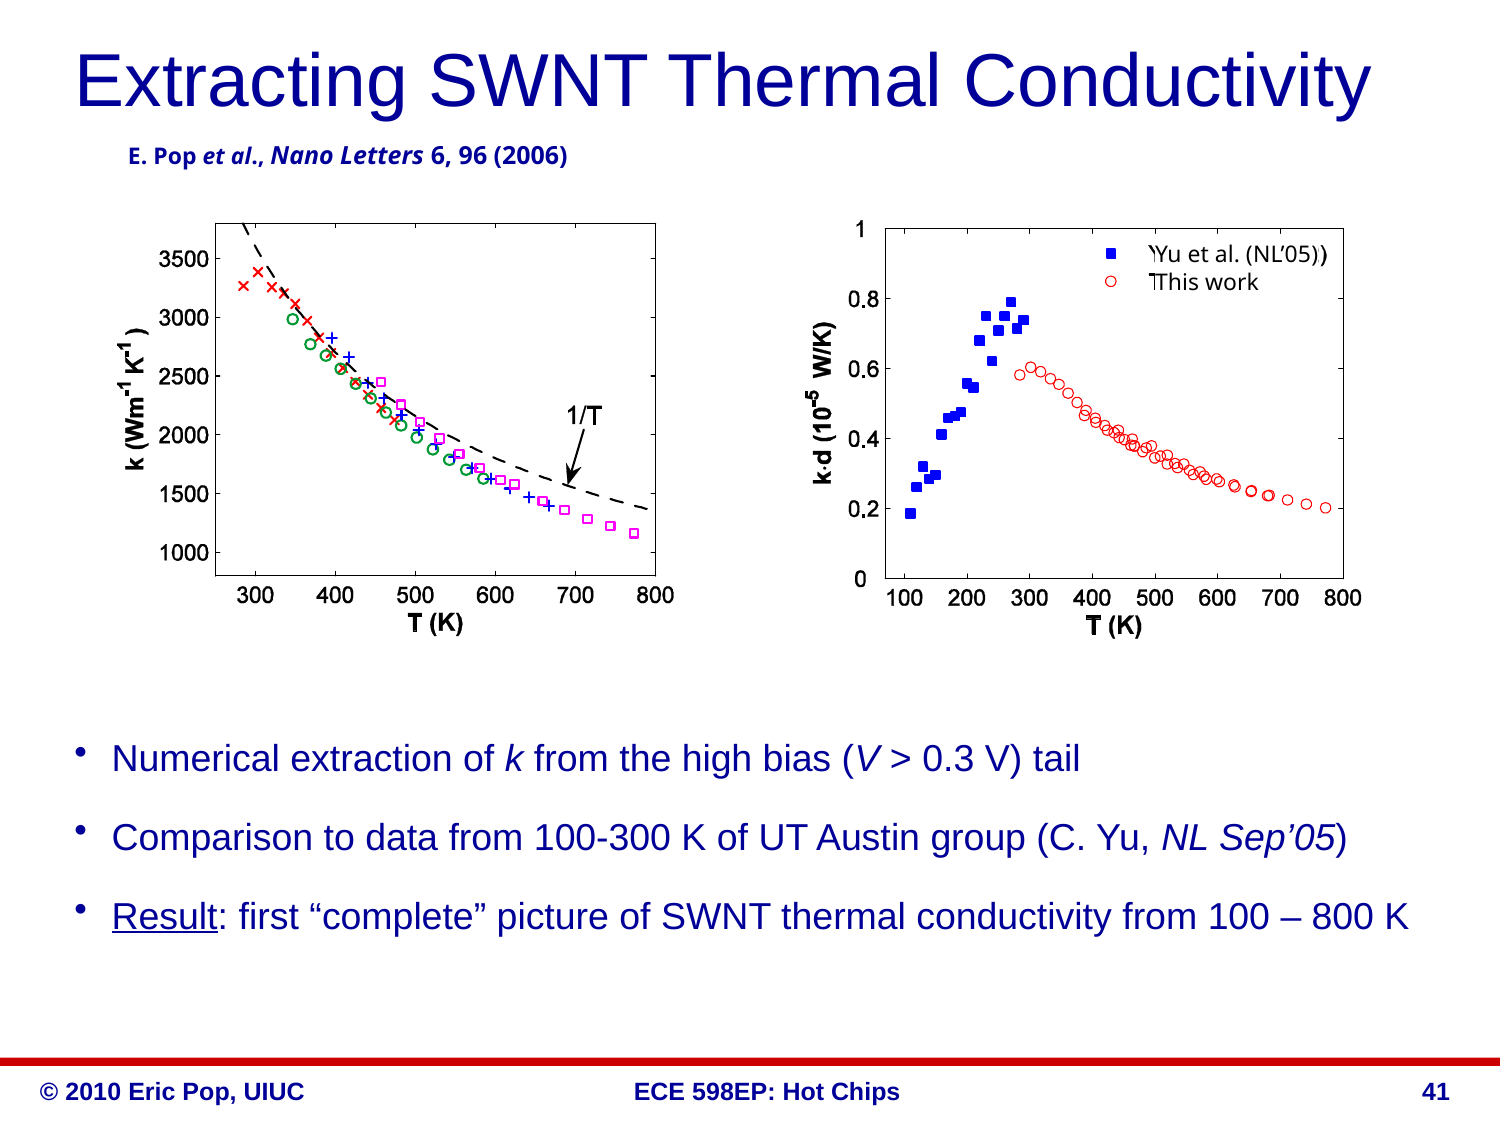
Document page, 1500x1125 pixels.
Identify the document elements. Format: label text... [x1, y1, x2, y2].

list Numerical extraction of k from the high bias (V > 0.3 V) tail Comparison to data from 100-300 K of UT Austin group (C. Yu, NL Sep’05) Result: first “complete” picture of SWNT thermal conductivity from 100 – 800 K [59, 716, 1448, 1018]
picture [112, 189, 713, 640]
text_box E. Pop et al., Nano Letters 6, 96 (2006) [113, 131, 583, 177]
title Extracting SWNT Thermal Conductivity [59, 23, 1411, 142]
picture [799, 189, 1401, 640]
slide_number 41 [1362, 1075, 1451, 1106]
